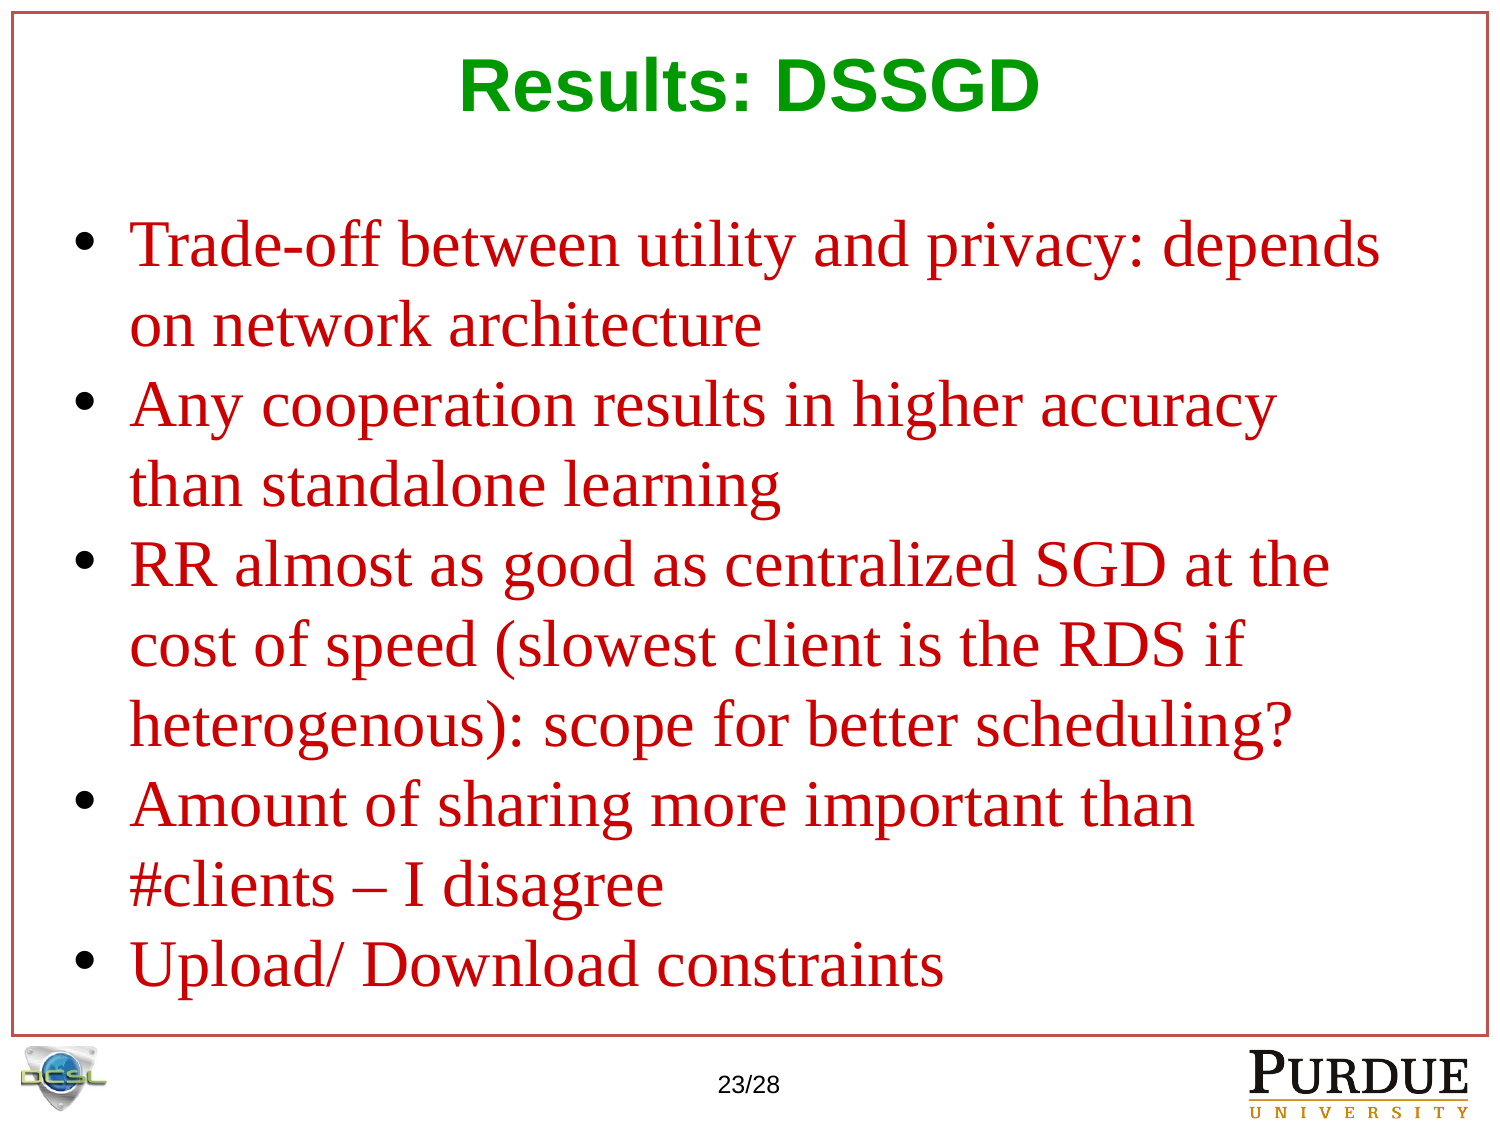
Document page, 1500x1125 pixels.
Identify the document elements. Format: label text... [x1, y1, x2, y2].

picture [21, 1046, 108, 1112]
picture [1235, 1042, 1483, 1125]
text_box Results: DSSGD [34, 37, 1466, 126]
text_box Trade-off between utility and privacy: depends on network architecture Any cooperation results in higher accuracy than standalone learning RR almost as good as centralized SGD at the cost of speed (slowest client is the RDS if heterogenous): scope for better scheduling? Amount of sharing more important than #clients – I disagree Upload/ Download constraints [33, 192, 1413, 992]
